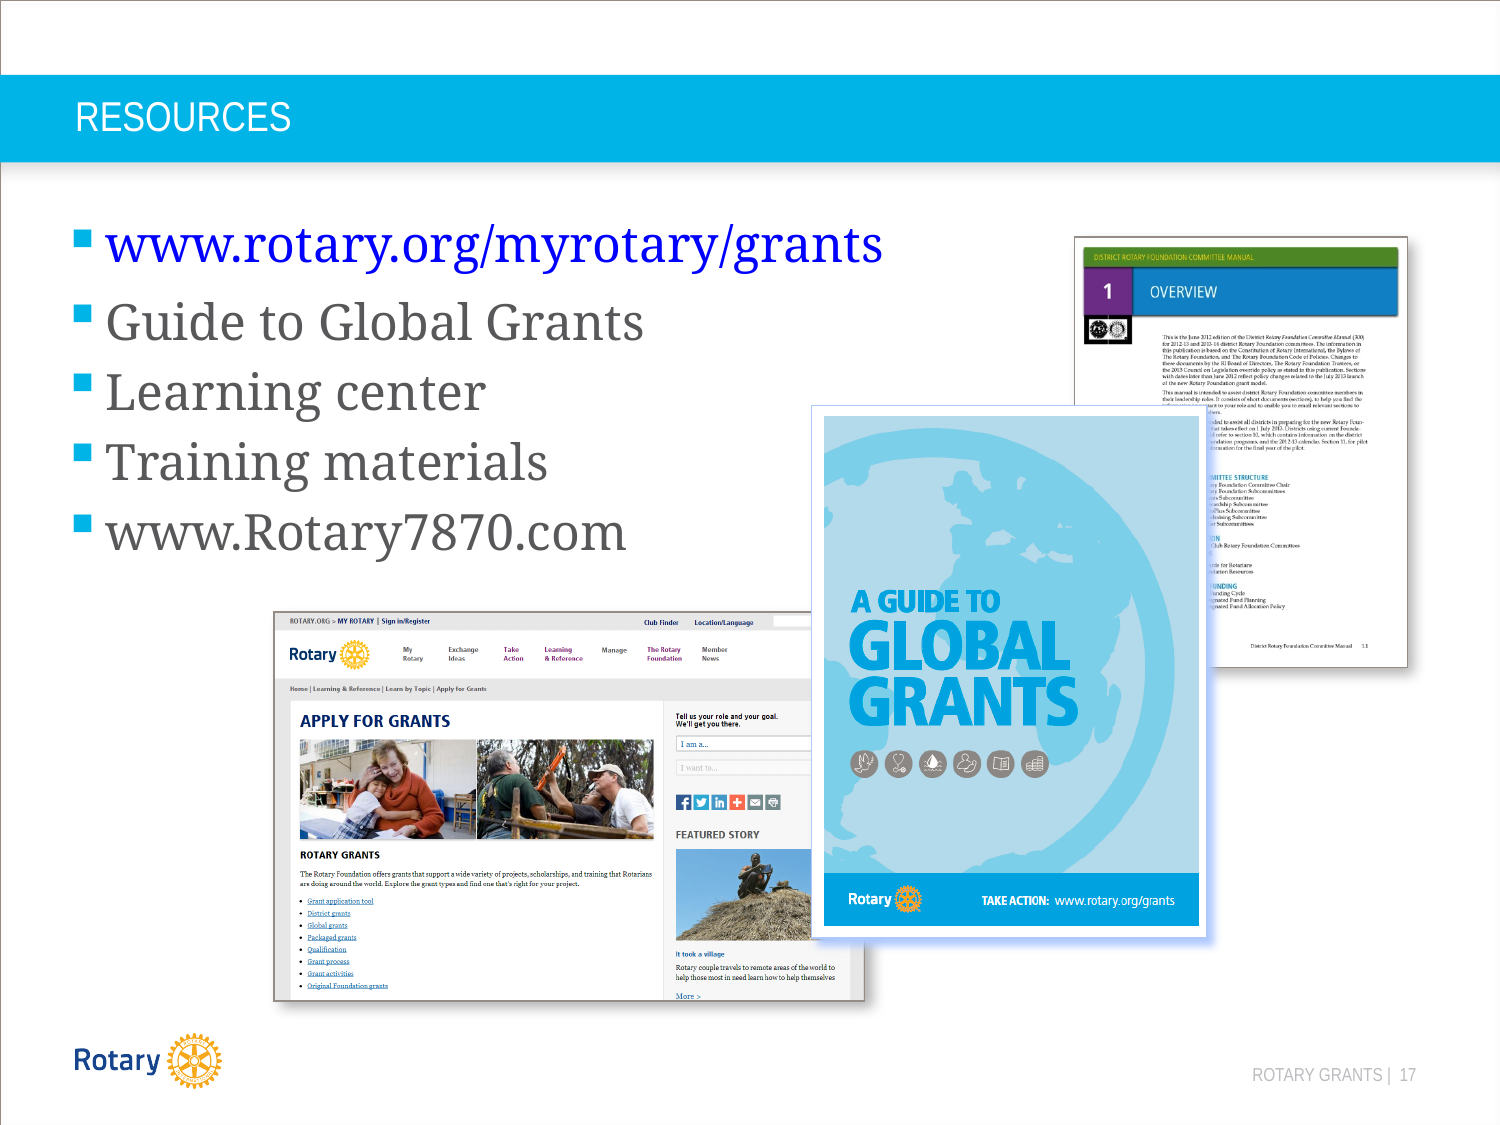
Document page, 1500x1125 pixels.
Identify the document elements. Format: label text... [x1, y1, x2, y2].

picture [75, 1033, 222, 1089]
picture [274, 237, 1408, 1001]
text_box www.rotary.org/myrotary/grants Guide to Global Grants Learning center Training materials www.Rotary7870.com [50, 212, 900, 863]
title RESOURCES [75, 75, 1075, 155]
